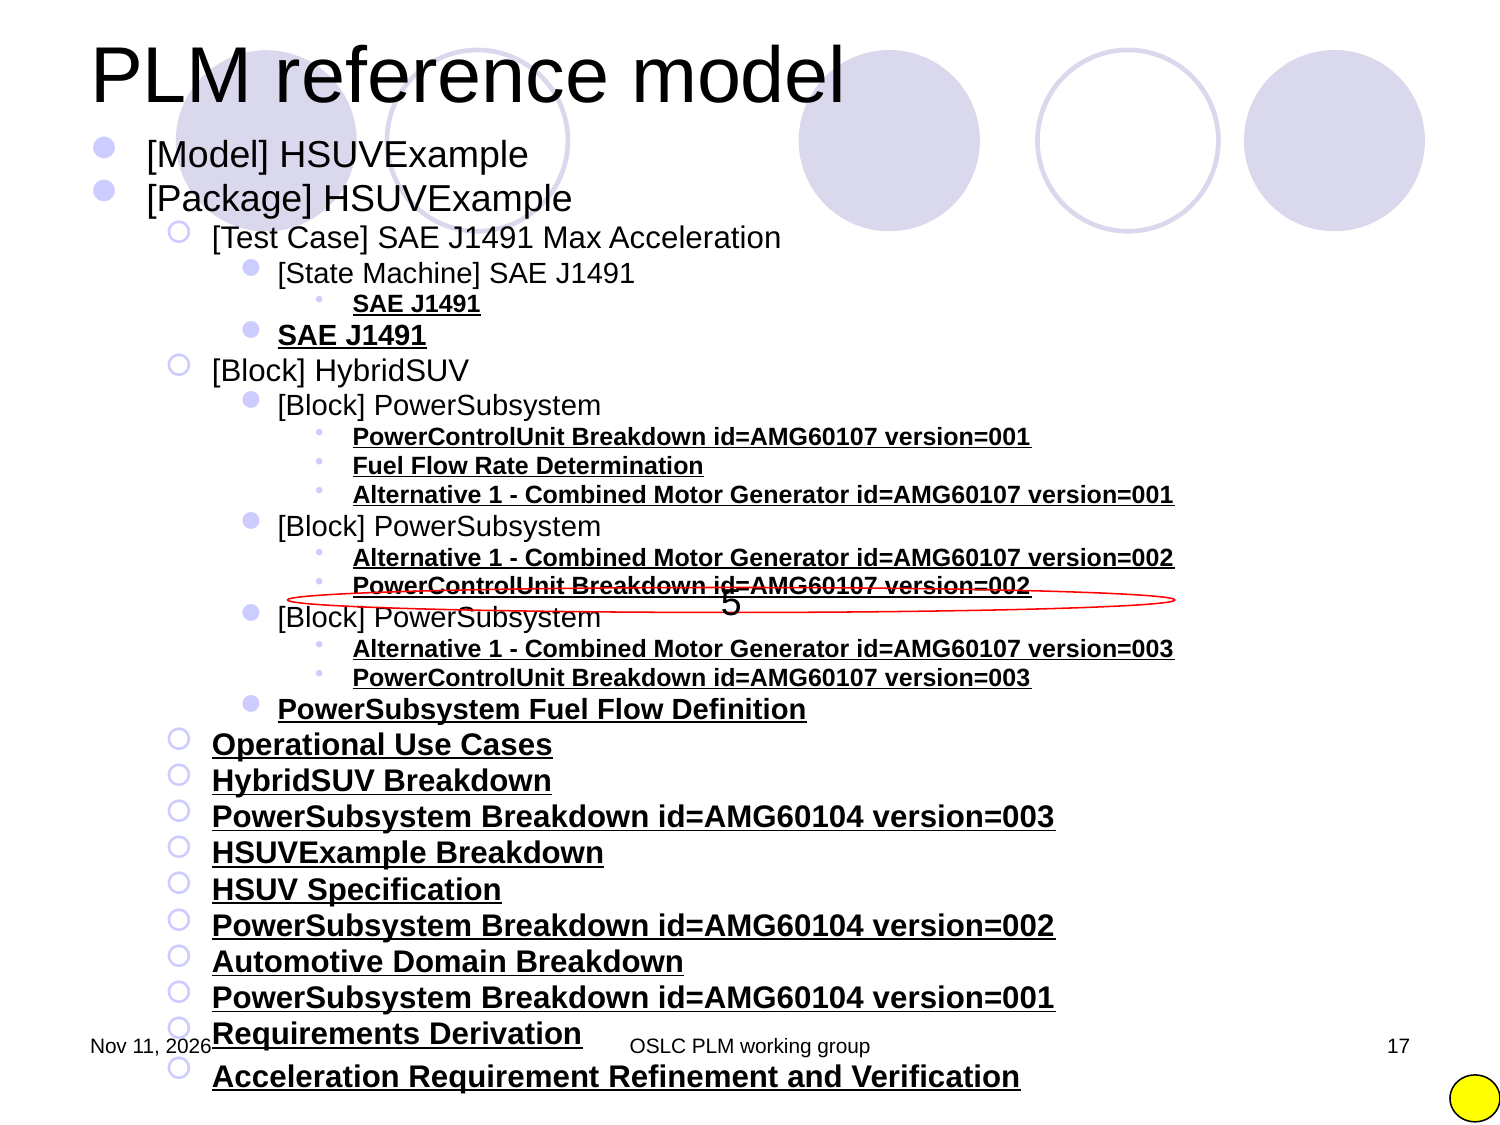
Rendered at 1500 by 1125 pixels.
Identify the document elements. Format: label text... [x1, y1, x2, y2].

slide_number 8-Feb-11 [74, 1024, 426, 1101]
list [Model] HSUVExample [Package] HSUVExample [Test Case] SAE J1491 Max Acceleration [State Machine] SAE J1491 SAE J1491 SAE J1491 [Block] HybridSUV [Block] PowerSubsystem PowerControlUnit Breakdown id=AMG60107 version=001 Fuel Flow Rate Determination Alternative 1 - Combined Motor Generator id=AMG60107 version=001 [Block] PowerSubsystem Alternative 1 - Combined Motor Generator id=AMG60107 version=002 PowerControlUnit Breakdown id=AMG60107 version=002 [Block] PowerSubsystem Alternative 1 - Combined Motor Generator id=AMG60107 version=003 PowerControlUnit Breakdown id=AMG60107 version=003 PowerSubsystem Fuel Flow Definition Operational Use Cases HybridSUV Breakdown PowerSubsystem Breakdown id=AMG60104 version=003 HSUVExample Breakdown HSUV Specification PowerSubsystem Breakdown id=AMG60104 version=002 Automotive Domain Breakdown PowerSubsystem Breakdown id=AMG60104 version=001 Requirements Derivation Acceleration Requirement Refinement and Verification [74, 131, 1426, 876]
text_box [1449, 1074, 1500, 1122]
text_box 5 [287, 587, 1175, 613]
slide_number 17 [1074, 1024, 1426, 1101]
footer OSLC PLM working group [512, 1024, 988, 1101]
title PLM reference model [74, 0, 1426, 131]
